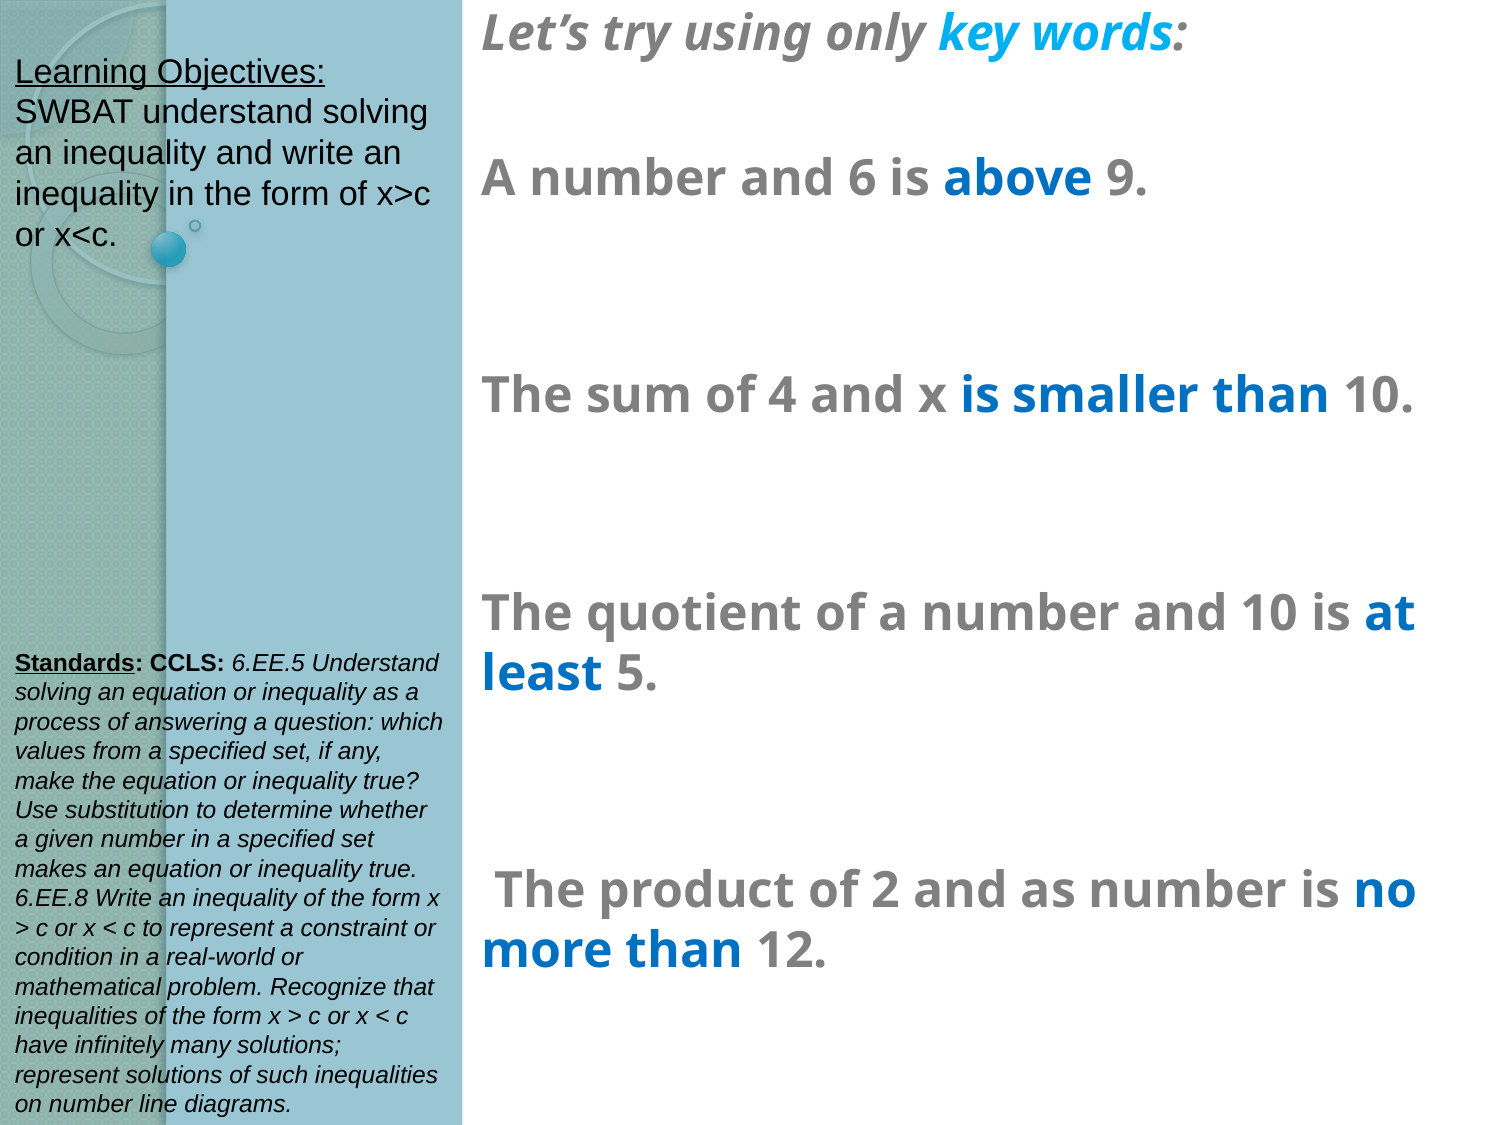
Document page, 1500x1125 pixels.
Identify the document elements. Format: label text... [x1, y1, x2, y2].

title Learning Objectives: SWBAT understand solving an inequality and write an inequality in the form of x>c or x<c. Standards: CCLS: 6.EE.5 Understand solving an equation or inequality as a process of answering a question: which values from a specified set, if any, make the equation or inequality true? Use substitution to determine whether a given number in a specified set makes an equation or inequality true. 6.EE.8 Write an inequality of the form x > c or x < c to represent a constraint or condition in a real-world or mathematical problem. Recognize that inequalities of the form x > c or x < c have infinitely many solutions; represent solutions of such inequalities on number line diagrams. [0, 0, 463, 1125]
subtitle Let’s try using only key words: A number and 6 is above 9. The sum of 4 and x is smaller than 10. The quotient of a number and 10 is at least 5. The product of 2 and as number is no more than 12. [462, 0, 1500, 1123]
